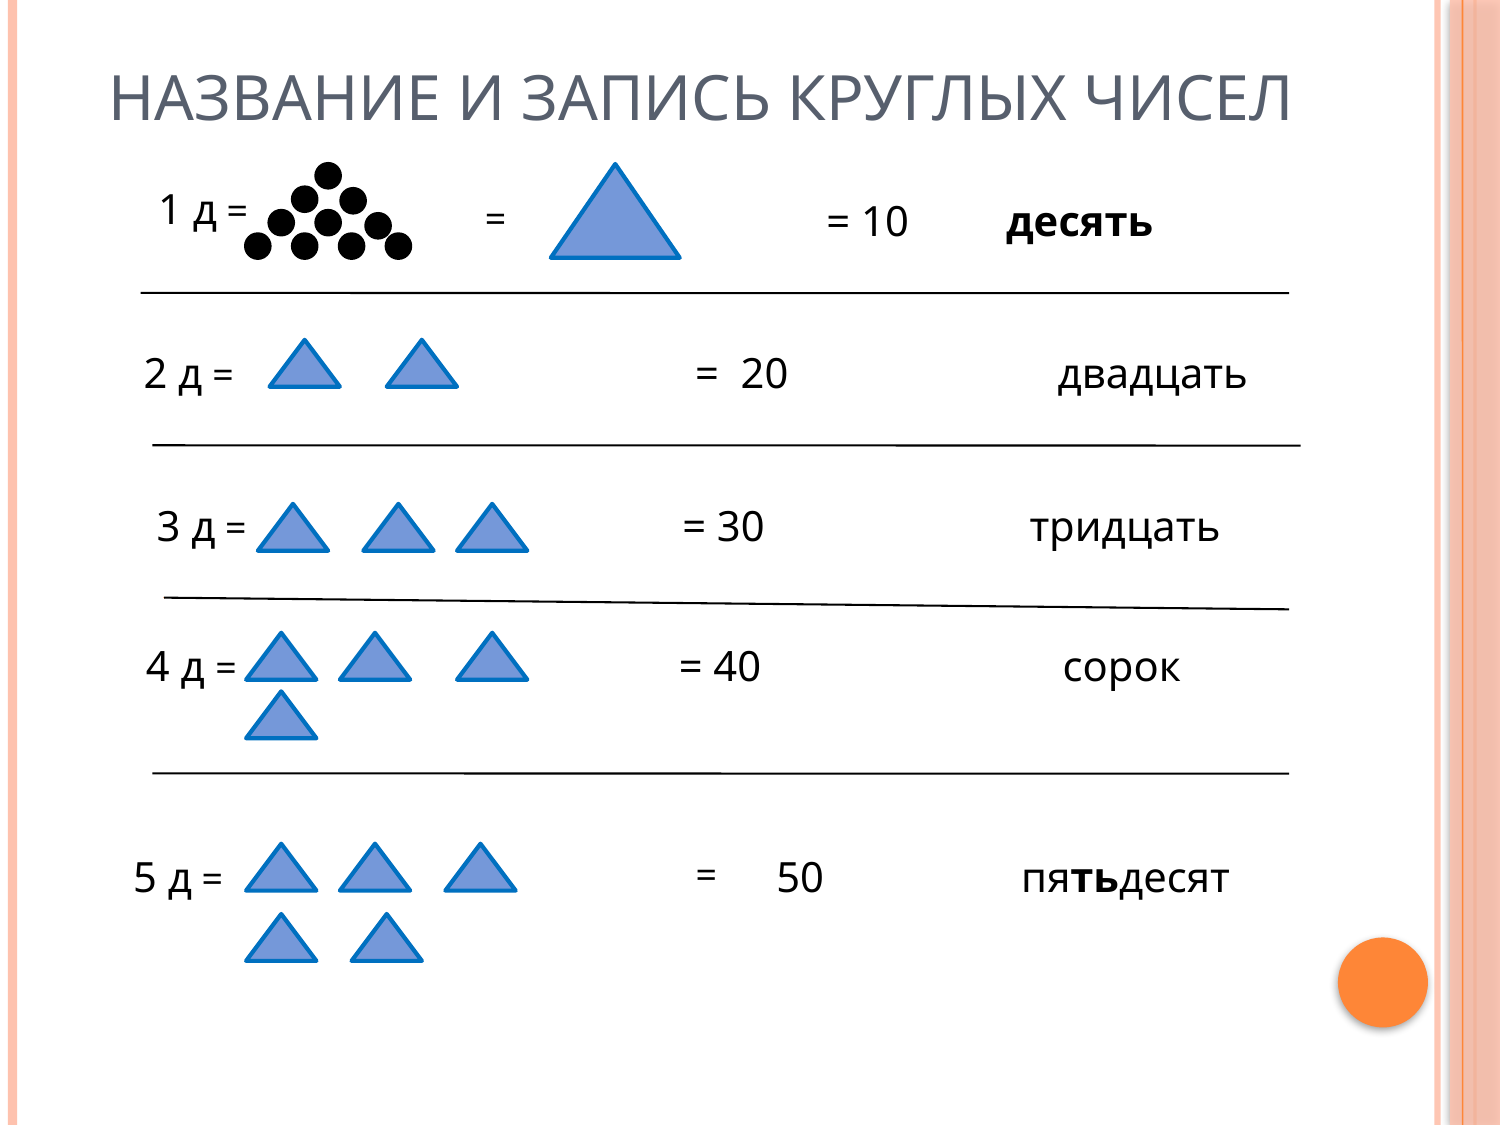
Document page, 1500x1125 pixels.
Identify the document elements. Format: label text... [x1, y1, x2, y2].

text_box [349, 911, 424, 963]
text_box [384, 232, 413, 260]
text_box [290, 185, 319, 214]
text_box [314, 161, 342, 190]
text_box [548, 161, 682, 260]
text_box = 40 сорок [663, 632, 1196, 698]
text_box 2 д = [128, 339, 257, 405]
text_box [255, 501, 331, 553]
text_box [290, 232, 319, 260]
text_box 50 [761, 843, 839, 909]
text_box [337, 630, 413, 682]
text_box 3 д = [141, 492, 262, 557]
text_box пятьдесят [1006, 843, 1245, 909]
text_box [267, 208, 296, 237]
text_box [163, 597, 1290, 610]
text_box = [680, 843, 742, 904]
text_box [244, 911, 319, 963]
title Название и запись круглых чисел [93, 0, 1319, 141]
text_box [314, 208, 342, 237]
text_box [364, 211, 392, 240]
text_box 4 д = [130, 632, 272, 698]
text_box [443, 841, 518, 893]
text_box [337, 232, 366, 260]
text_box [244, 841, 319, 893]
text_box [244, 630, 319, 682]
text_box 1 д = [143, 175, 303, 241]
text_box [244, 689, 319, 741]
text_box [267, 337, 342, 389]
text_box = [470, 187, 531, 248]
text_box [337, 841, 413, 893]
text_box = 30 [657, 492, 791, 557]
text_box [361, 501, 436, 553]
text_box [244, 232, 272, 260]
text_box тридцать [961, 492, 1236, 557]
text_box [455, 630, 530, 682]
text_box 5 д = [118, 843, 239, 909]
text_box [455, 501, 530, 553]
text_box = 20 двадцать [626, 339, 1274, 405]
text_box = 10 десять [802, 187, 1180, 253]
text_box [339, 186, 367, 215]
text_box [384, 337, 459, 389]
